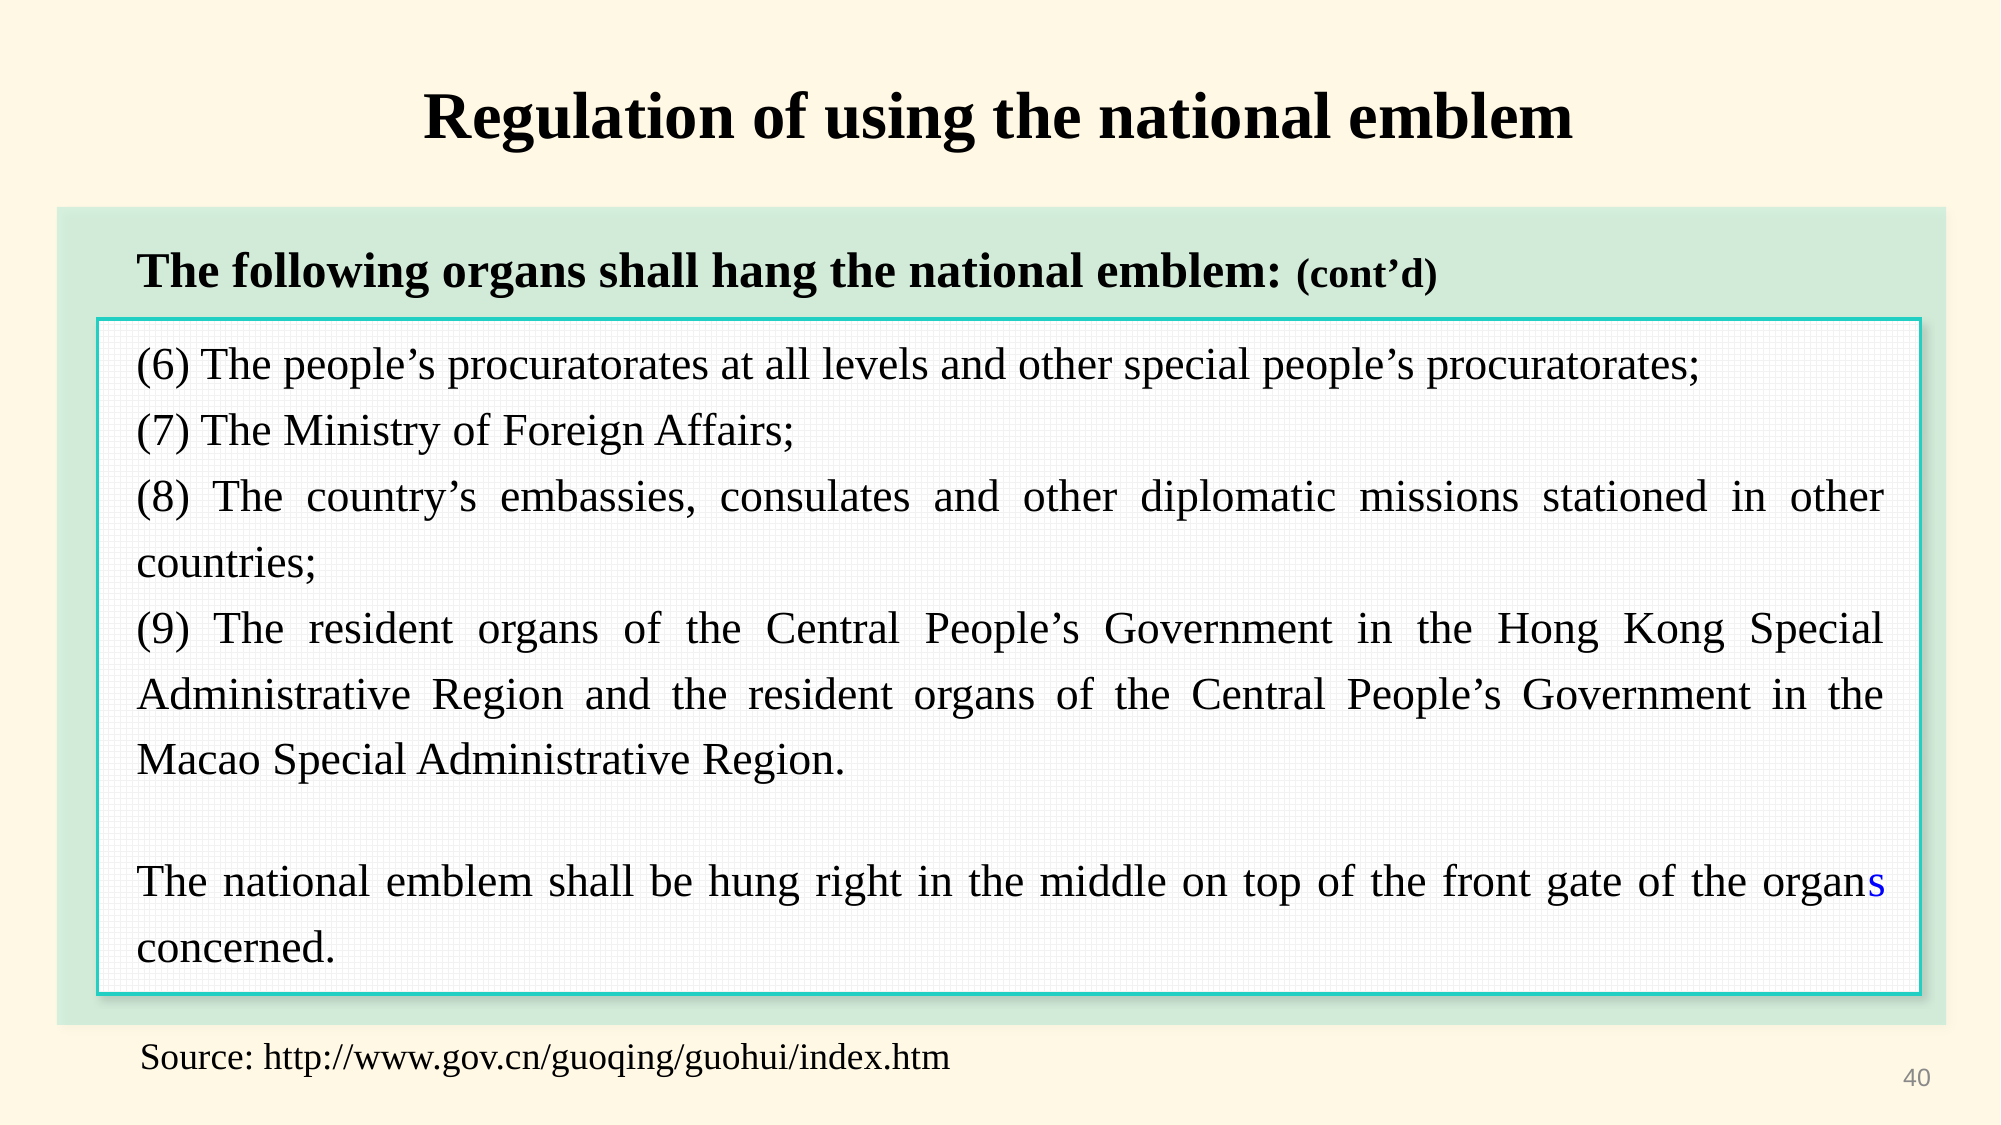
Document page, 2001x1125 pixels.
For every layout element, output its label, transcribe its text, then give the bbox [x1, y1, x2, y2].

slide_number 40 [1496, 1046, 1947, 1107]
text_box The following organs shall hang the national emblem: (cont’d) (6) The people’s procuratorates at all levels and other special people’s procuratorates; (7) The Ministry of Foreign Affairs; (8) The country’s embassies, consulates and other diplomatic missions stationed in other countries; (9) The resident organs of the Central People’s Government in the Hong Kong Special Administrative Region and the resident organs of the Central People’s Government in the Macao Special Administrative Region. The national emblem shall be hung right in the middle on top of the front gate of the organs concerned. [121, 218, 1901, 930]
text_box [97, 507, 403, 942]
text_box Source: http://www.gov.cn/guoqing/guohui/index.htm [124, 1024, 976, 1085]
text_box [96, 318, 1921, 995]
text_box [56, 206, 1947, 1026]
text_box Regulation of using the national emblem [356, 73, 1643, 151]
